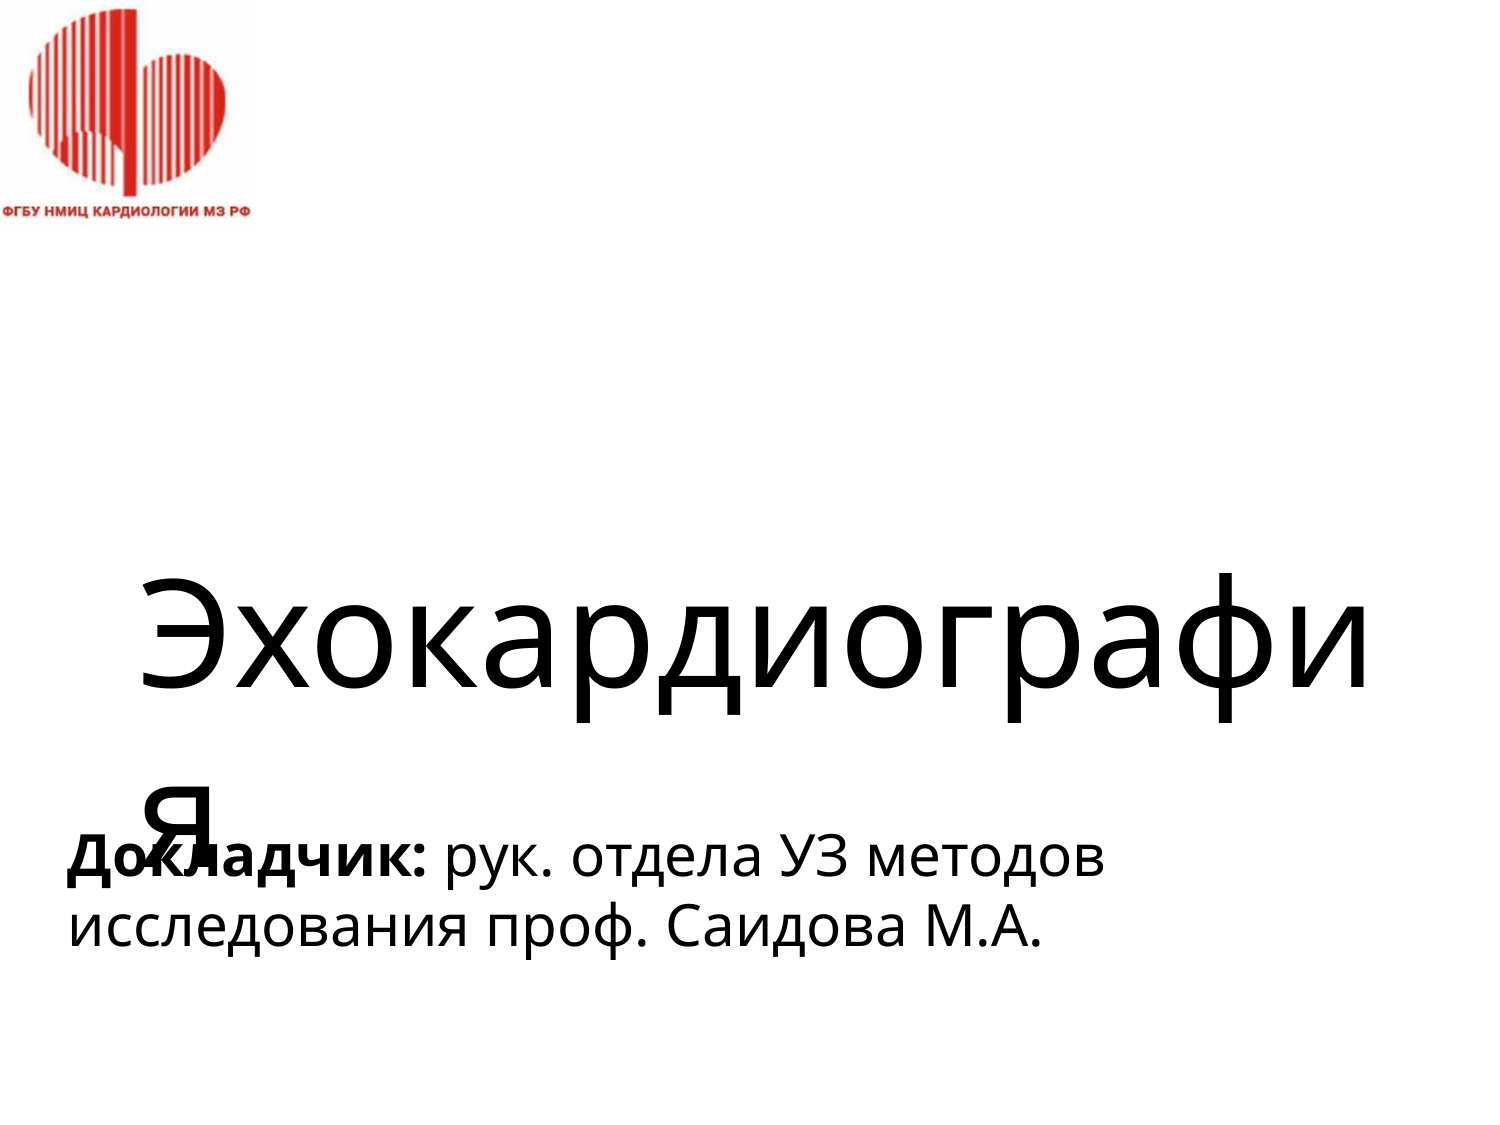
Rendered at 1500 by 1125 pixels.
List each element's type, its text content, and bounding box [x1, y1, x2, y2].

picture [0, 0, 254, 228]
text_box Докладчик: рук. отдела УЗ методов исследования проф. Саидова М.А. [53, 810, 1436, 1036]
text_box Эхокардиография [123, 349, 1424, 810]
